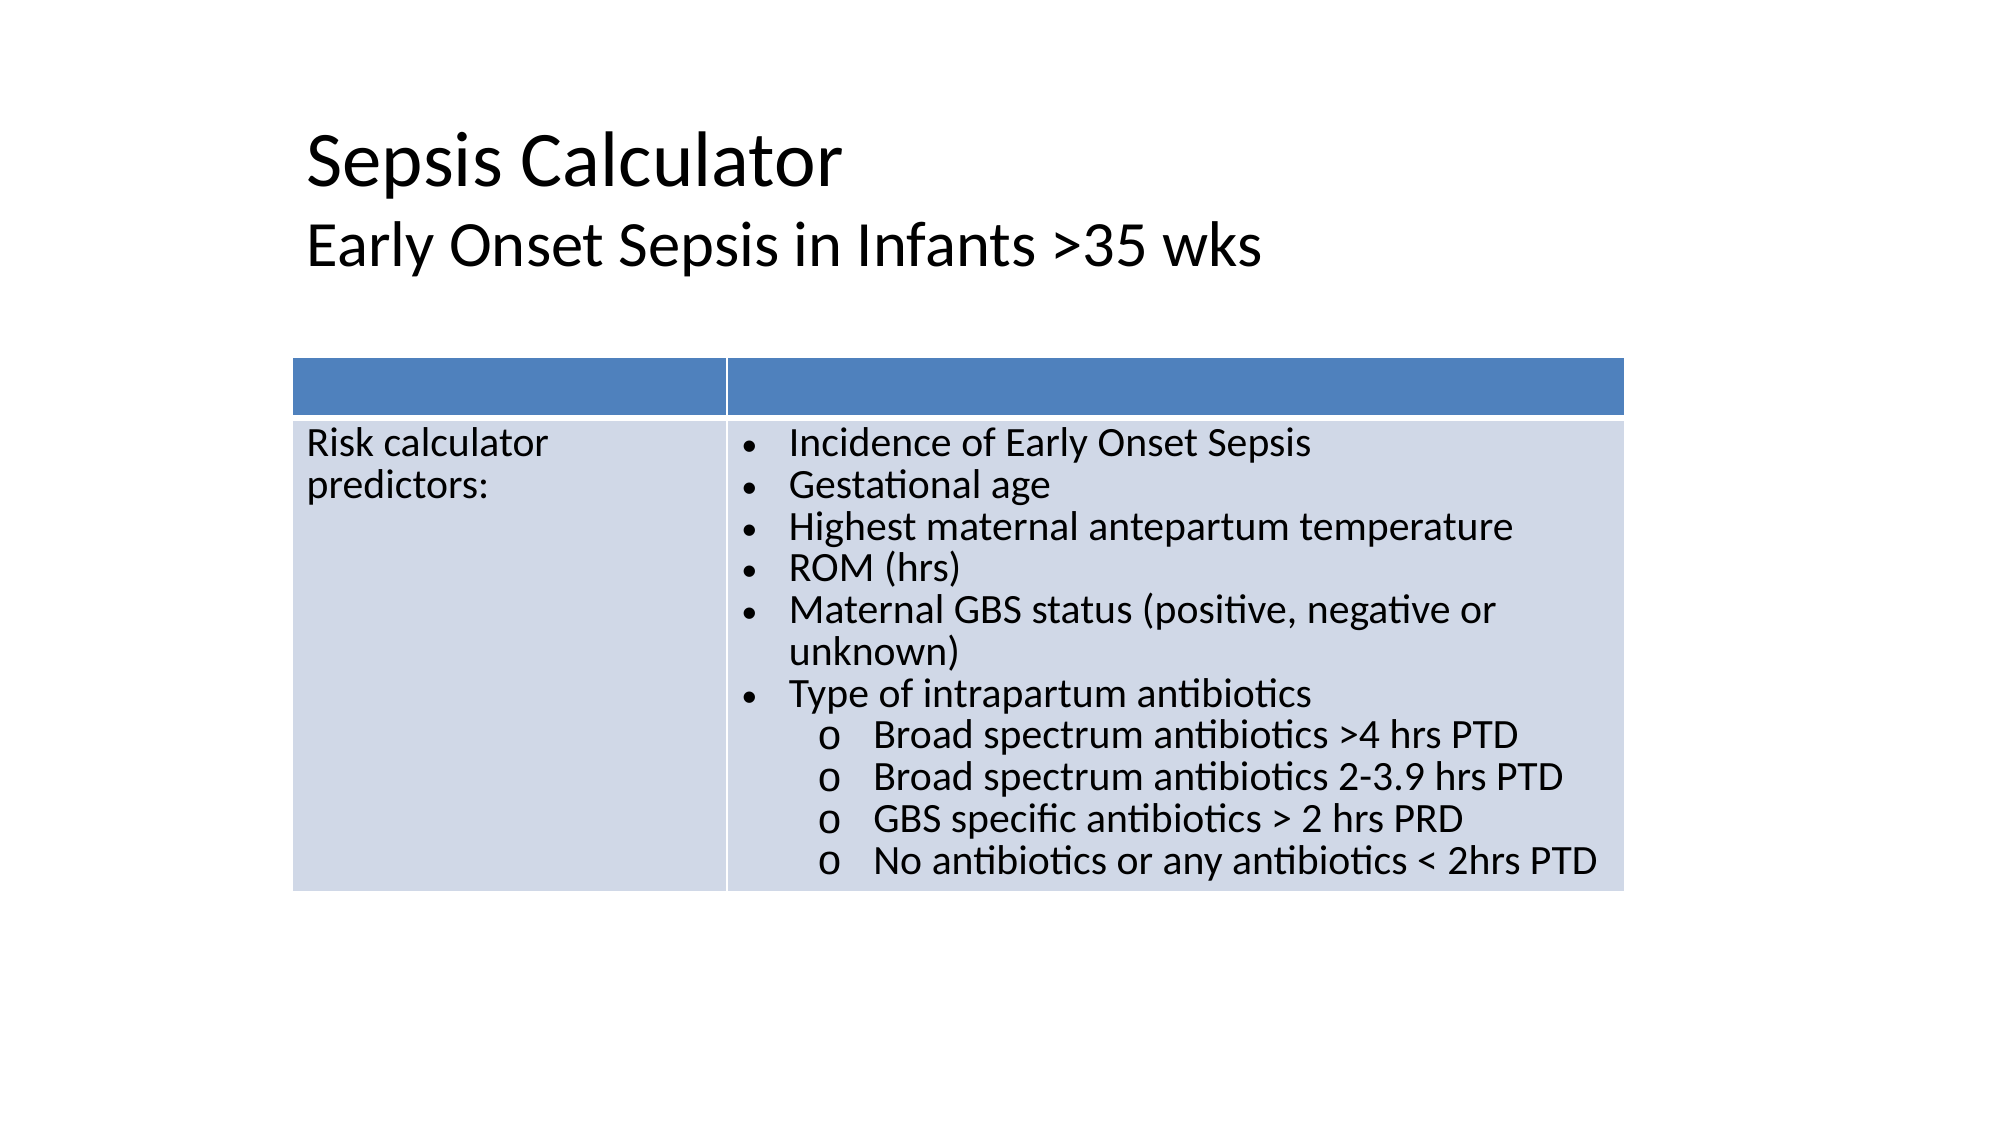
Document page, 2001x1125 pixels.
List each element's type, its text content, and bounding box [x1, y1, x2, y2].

table_header [728, 358, 1624, 415]
table_header [293, 358, 726, 415]
table_cell Incidence of Early Onset Sepsis Gestational age Highest maternal antepartum temperature ROM (hrs) Maternal GBS status (positive, negative or unknown) Type of intrapartum antibiotics Broad spectrum antibiotics >4 hrs PTD Broad spectrum antibiotics 2-3.9 hrs PTD GBS specific antibiotics > 2 hrs PRD No antibiotics or any antibiotics < 2hrs PTD [728, 421, 1624, 891]
title Sepsis Calculator Early Onset Sepsis in Infants >35 wks [291, 100, 2000, 288]
table_cell Risk calculator predictors: [293, 421, 726, 891]
